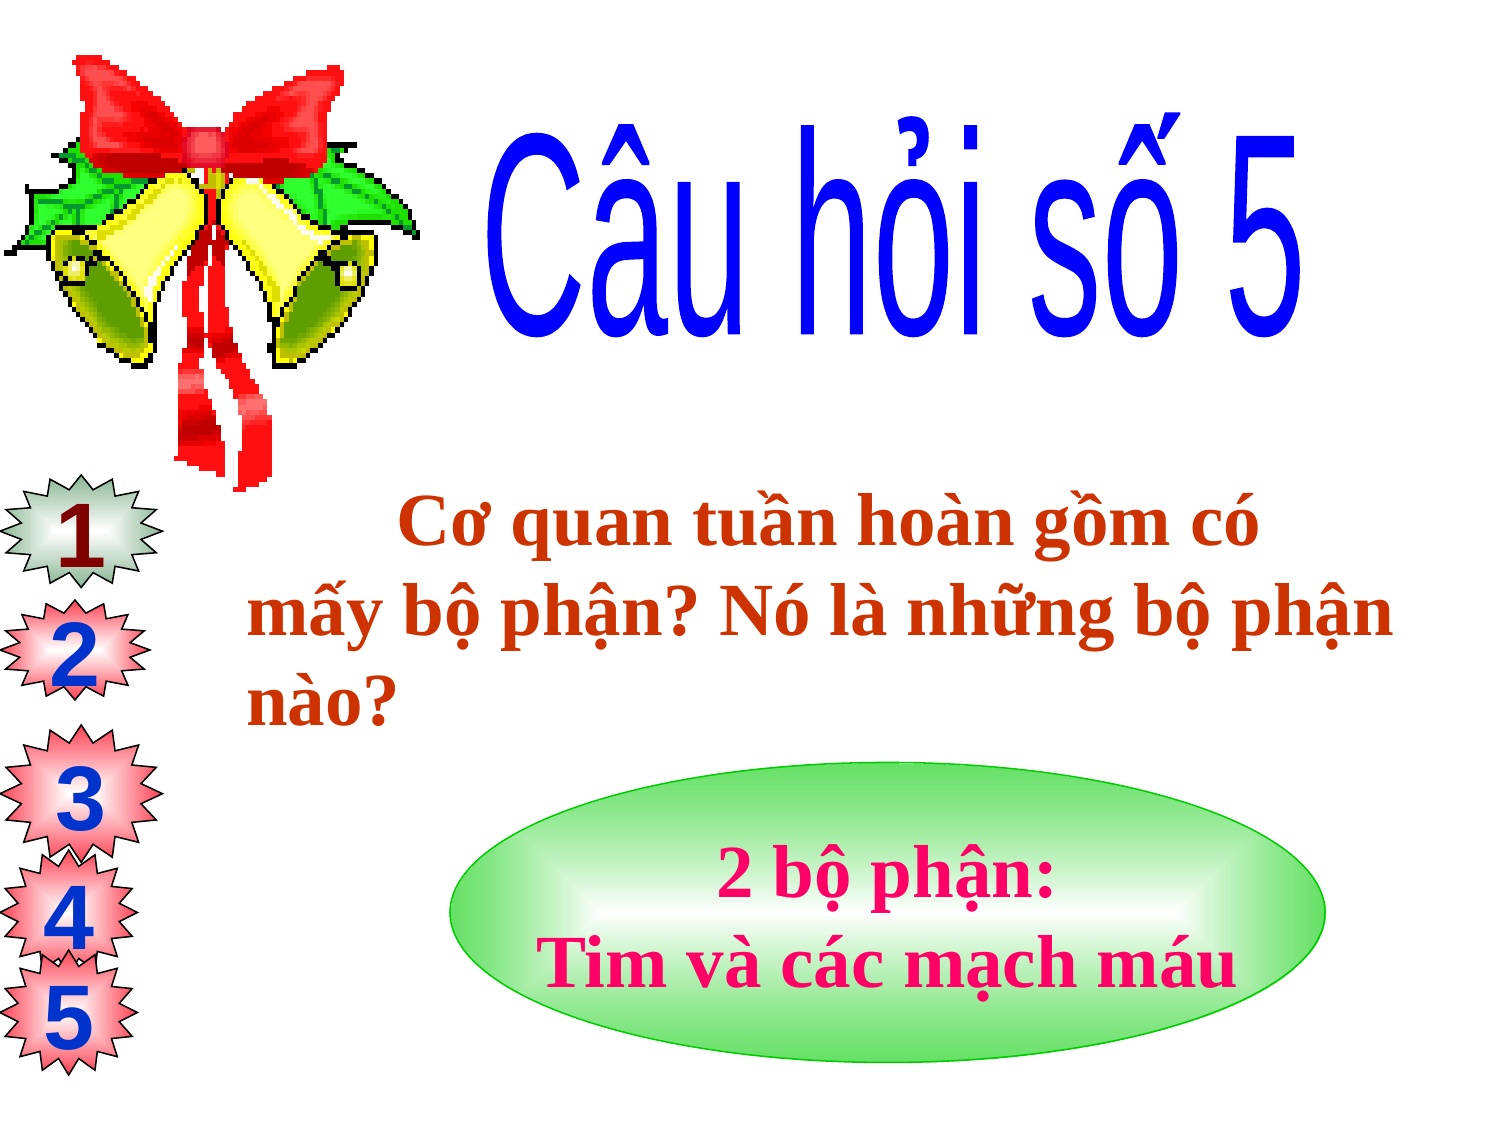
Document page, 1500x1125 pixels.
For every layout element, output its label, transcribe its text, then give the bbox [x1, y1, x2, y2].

text_box 4 [0, 849, 138, 962]
picture [0, 0, 426, 513]
text_box 5 [0, 950, 138, 1076]
text_box 2 bộ phận: Tim và các mạch máu [450, 762, 1326, 1063]
text_box 1 [0, 521, 163, 588]
text_box 3 [0, 724, 163, 863]
text_box 2 [0, 600, 150, 700]
list Cơ quan tuần hoàn gồm có mấy bộ phận? Nó là những bộ phận nào? [174, 462, 1413, 788]
